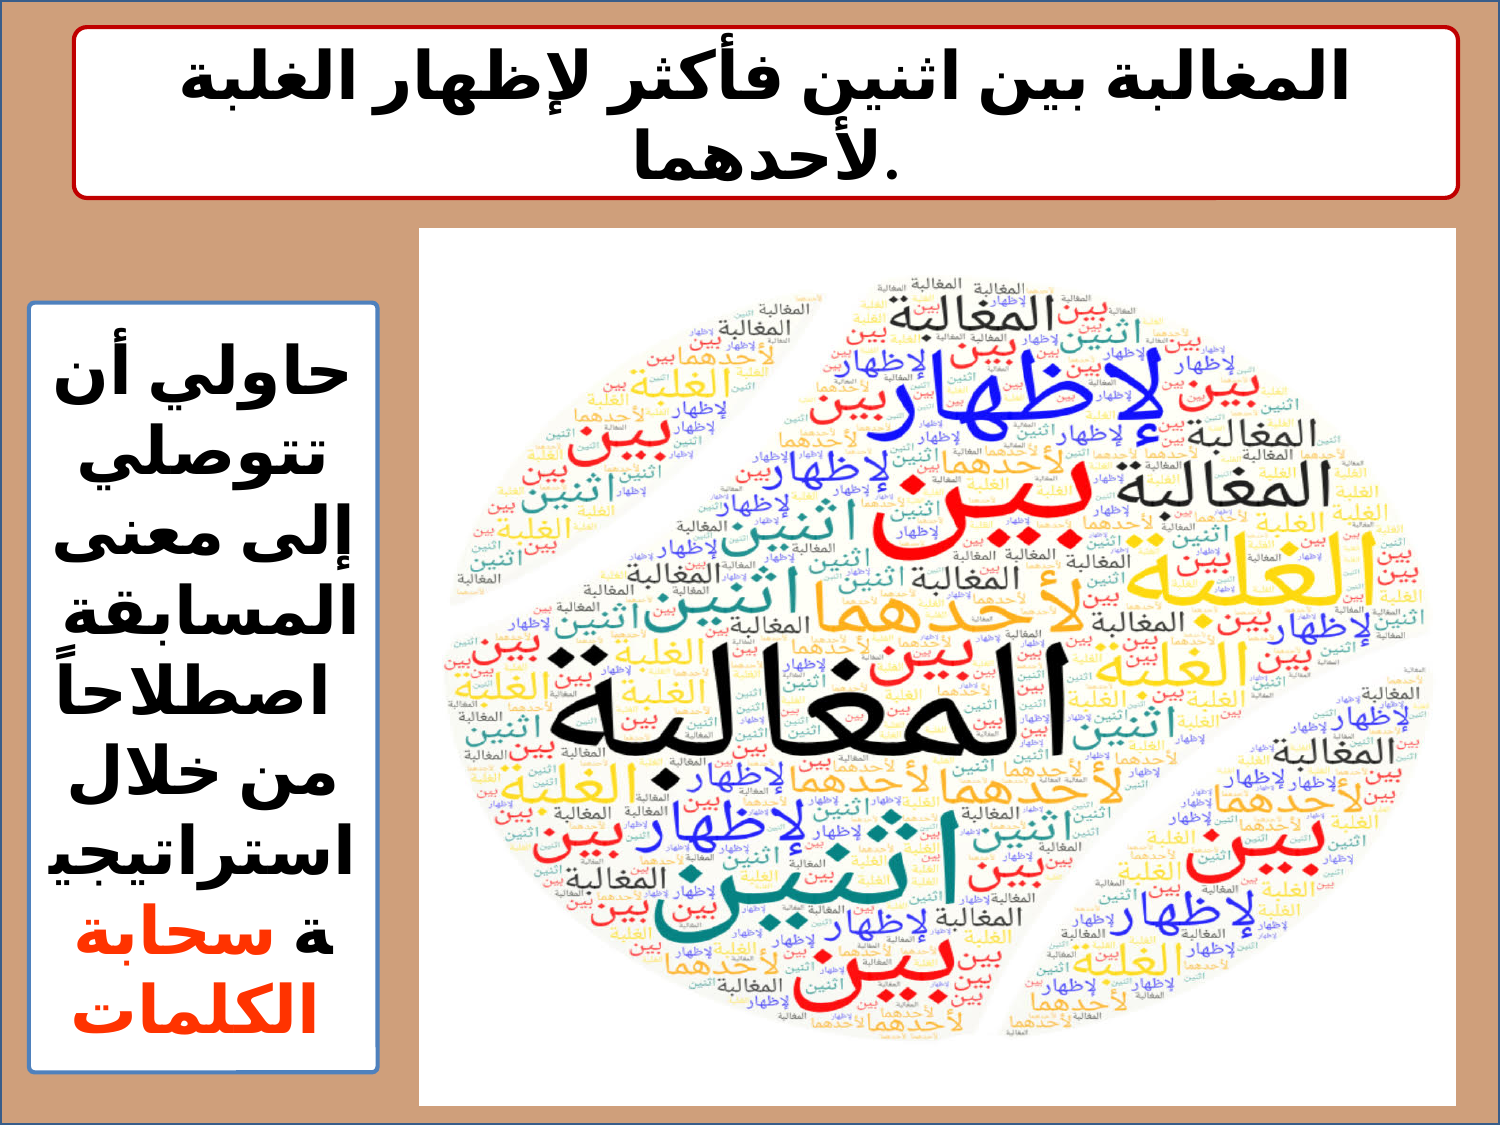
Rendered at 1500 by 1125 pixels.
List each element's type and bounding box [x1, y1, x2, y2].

text_box [73, 26, 1459, 199]
picture [419, 228, 1457, 1106]
text_box [28, 264, 378, 1111]
text_box [0, 0, 1500, 1125]
